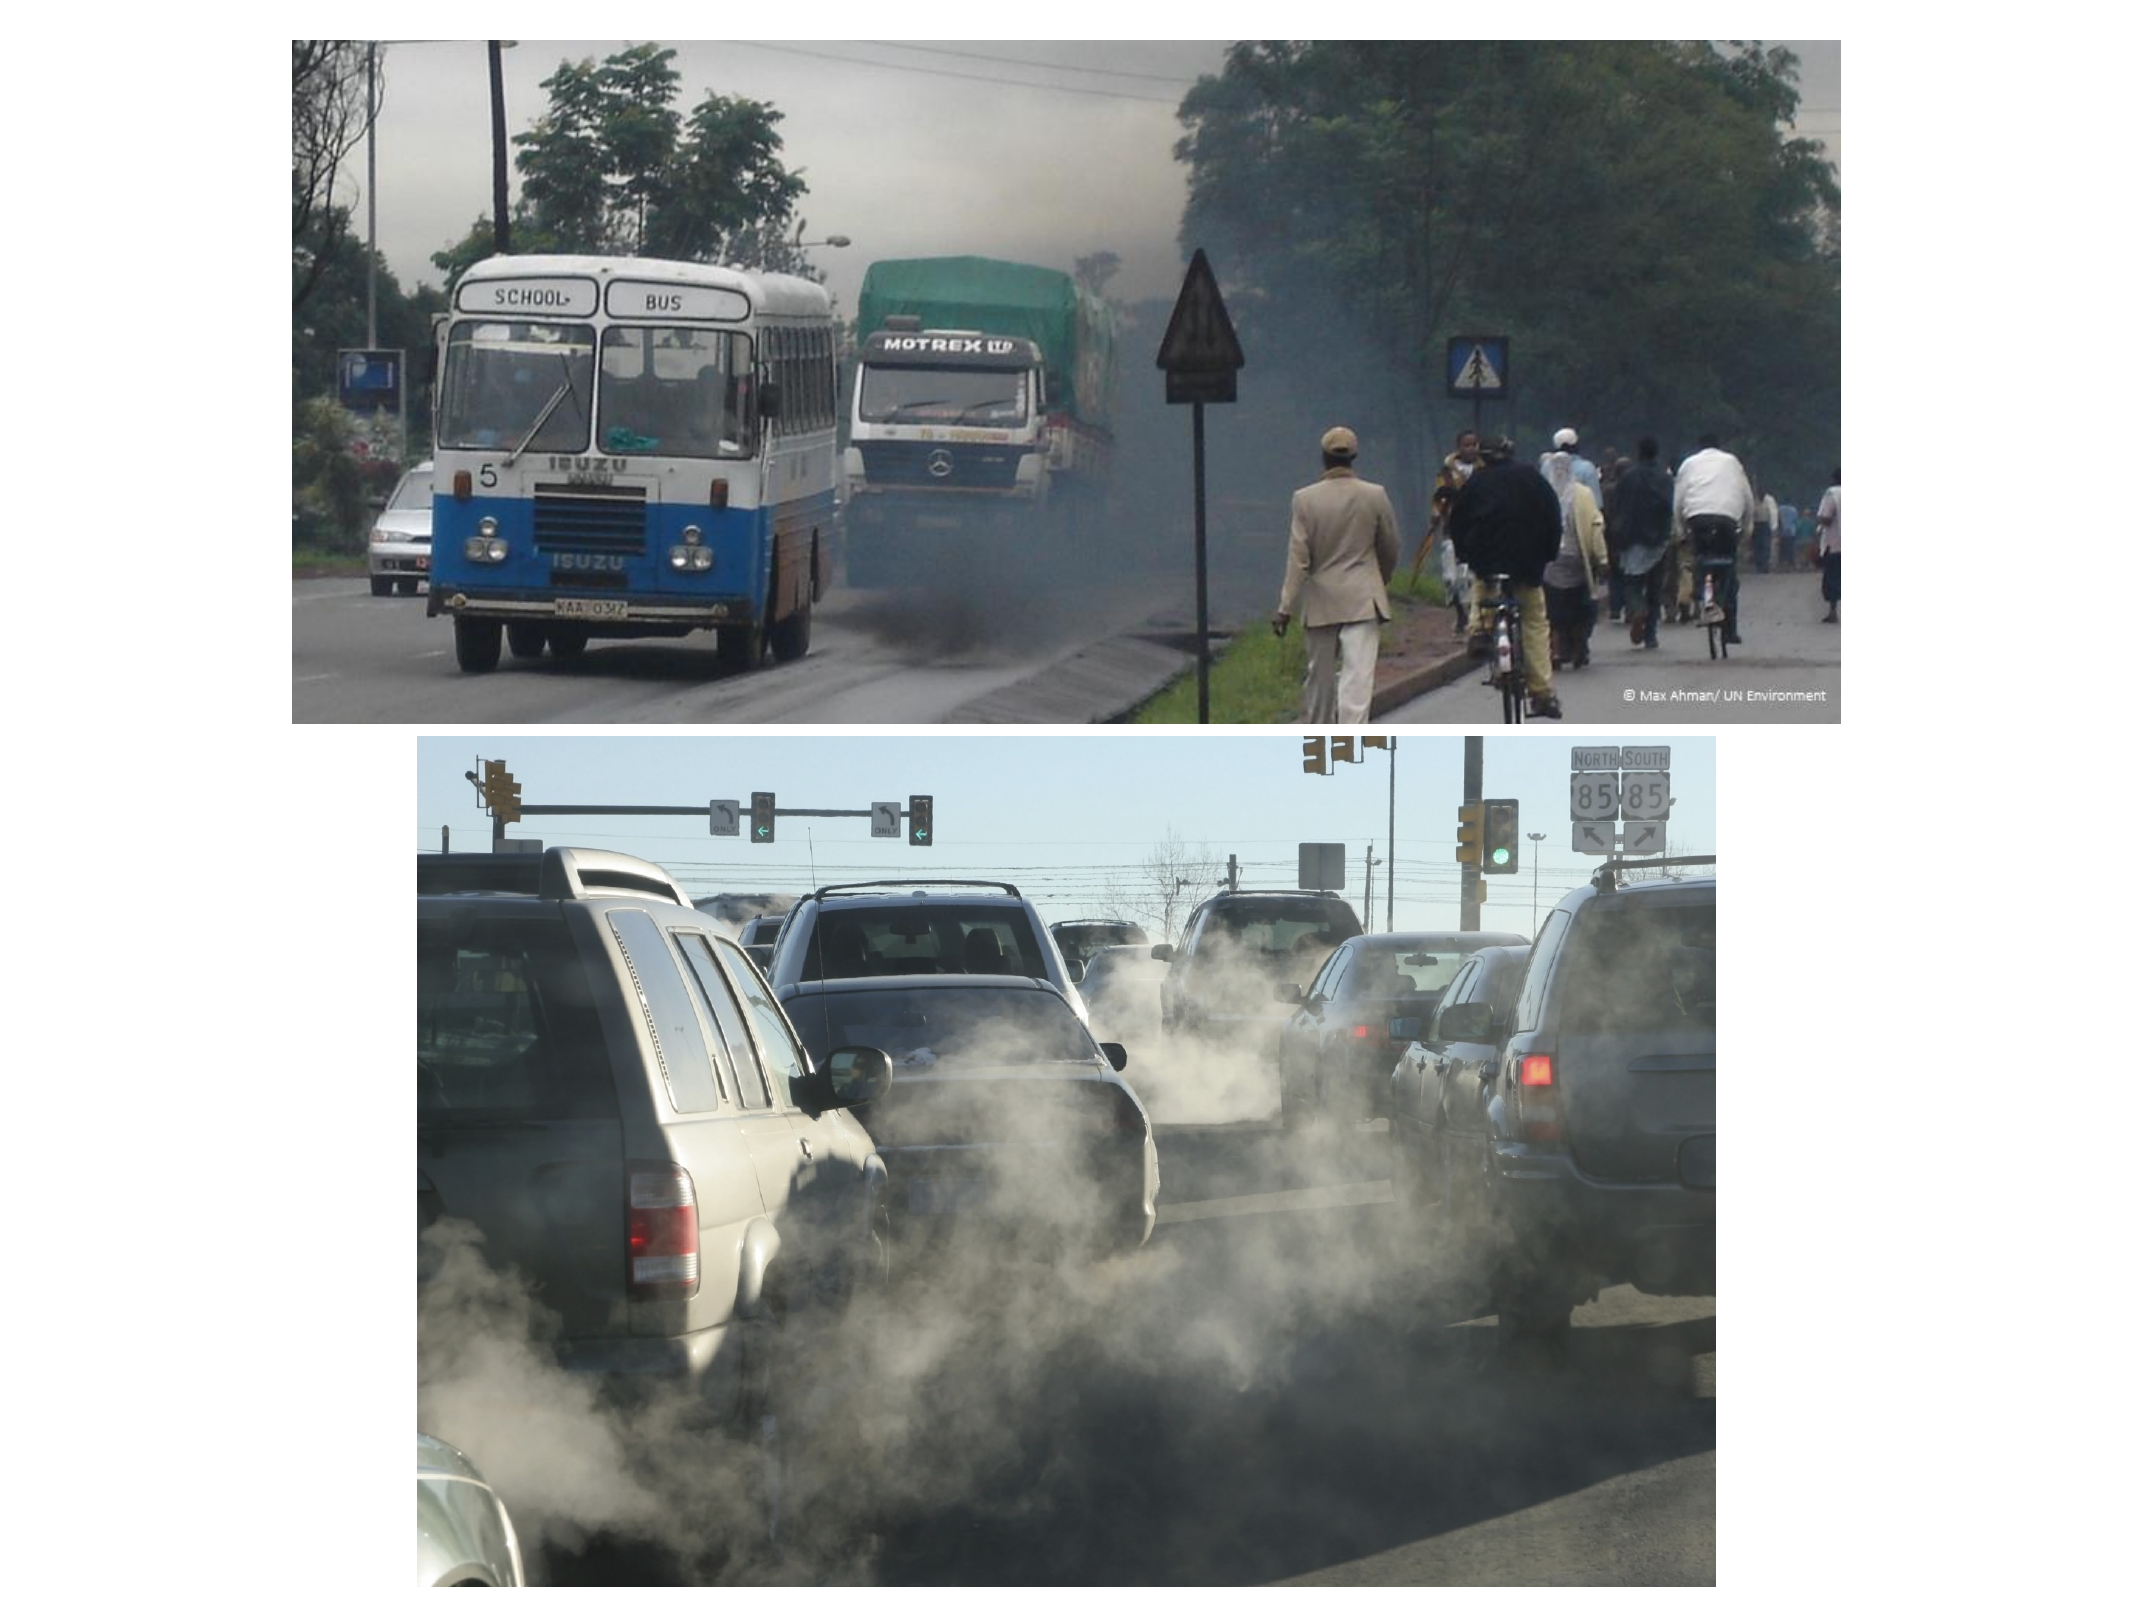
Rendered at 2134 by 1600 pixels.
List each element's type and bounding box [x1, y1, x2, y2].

picture [417, 736, 1717, 1587]
picture [291, 40, 1842, 724]
